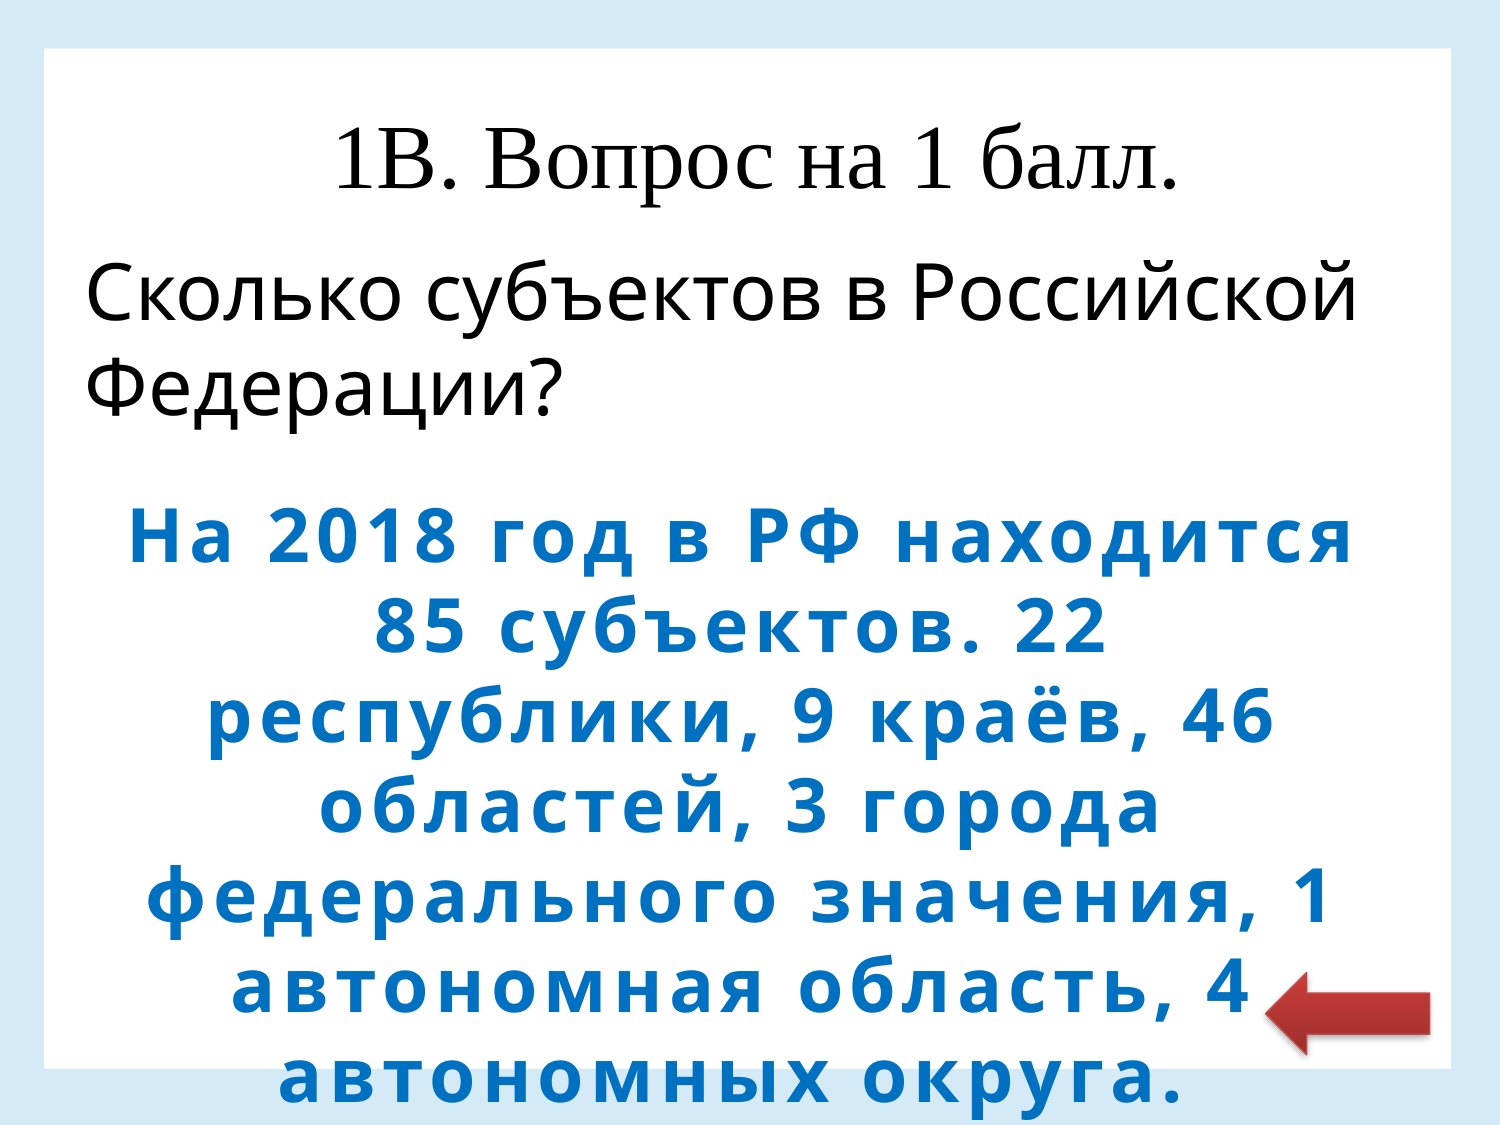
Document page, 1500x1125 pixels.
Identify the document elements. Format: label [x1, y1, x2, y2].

list [0, 0, 1500, 1125]
